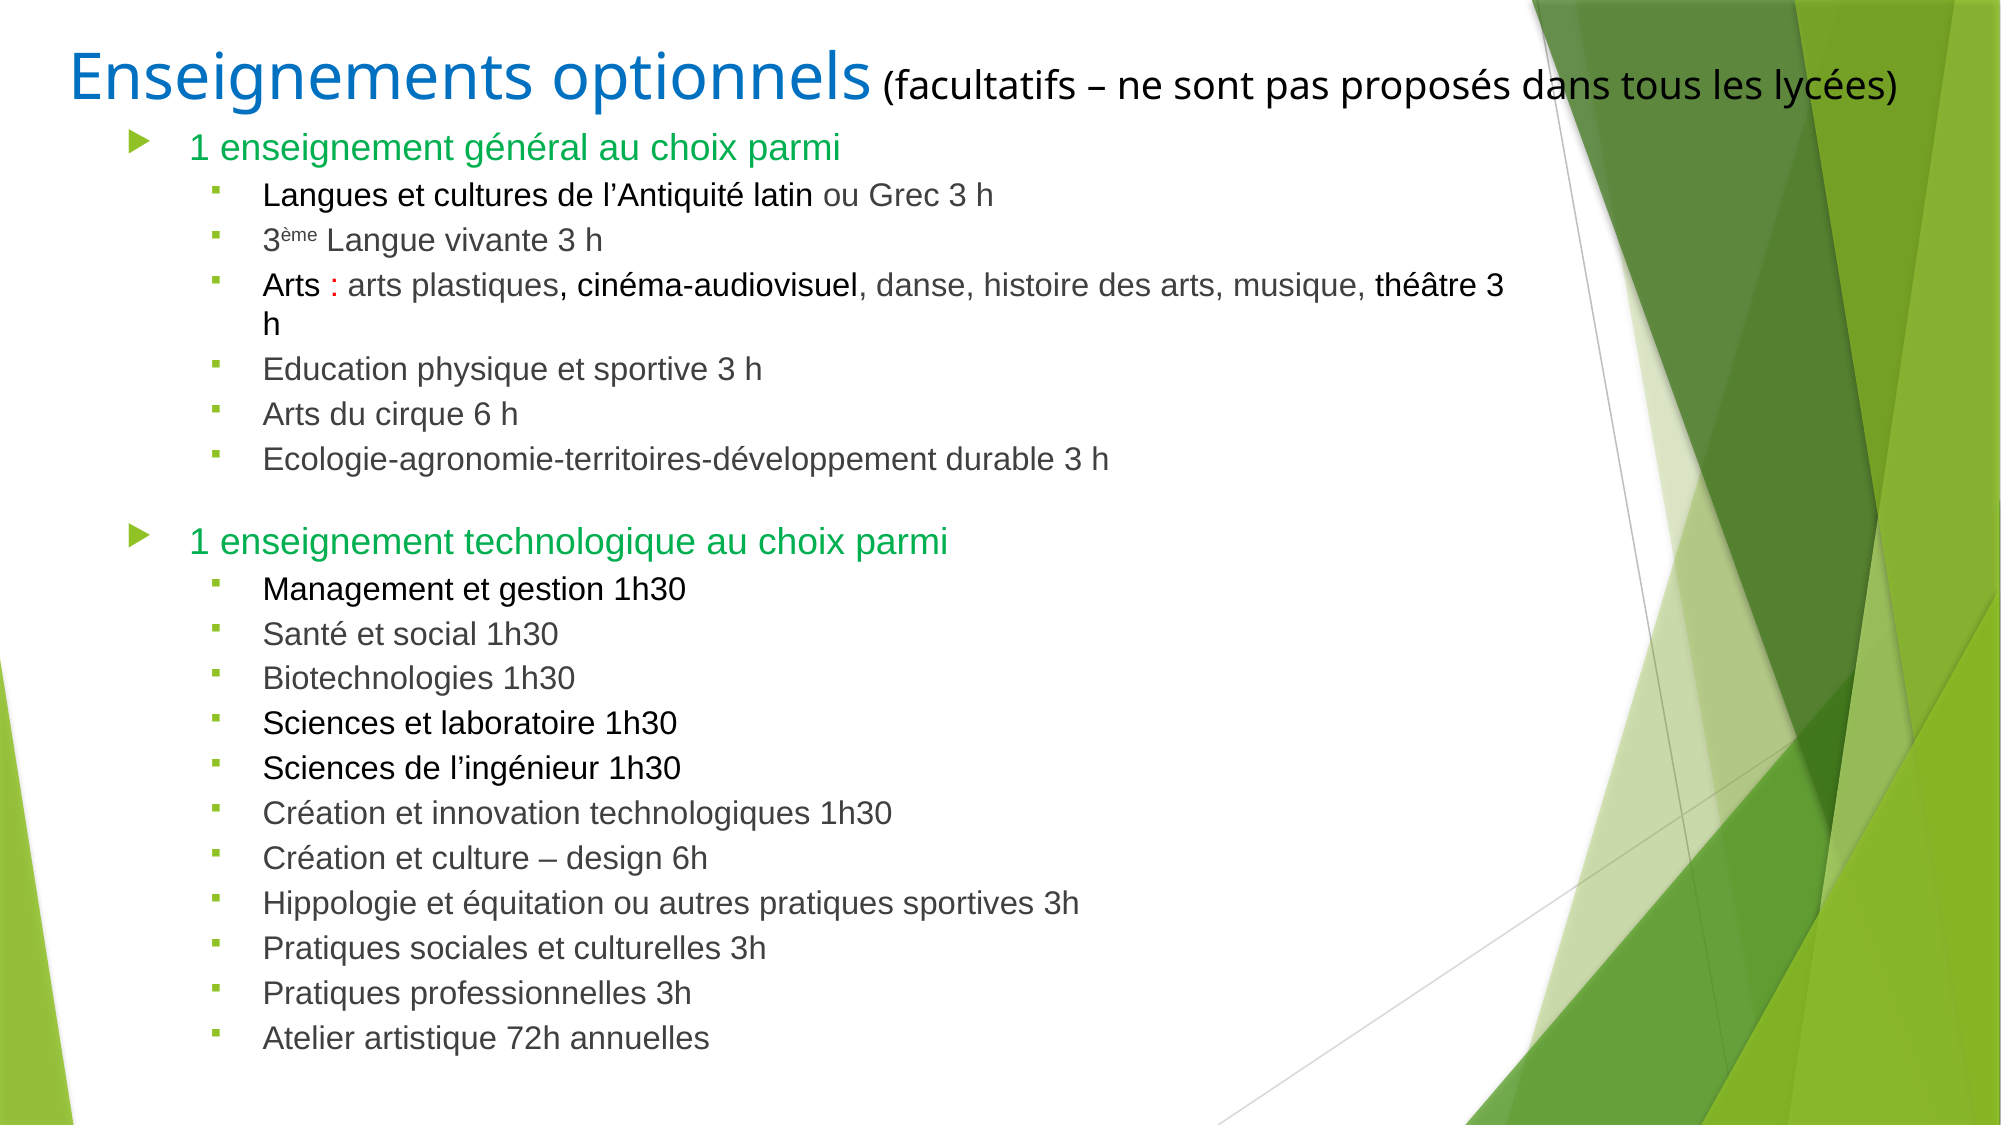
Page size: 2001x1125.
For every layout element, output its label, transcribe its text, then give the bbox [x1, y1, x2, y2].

title Enseignements optionnels (facultatifs – ne sont pas proposés dans tous les lycées) [53, 27, 1925, 132]
list 1 enseignement général au choix parmi Langues et cultures de l’Antiquité latin ou Grec 3 h 3ème Langue vivante 3 h Arts : arts plastiques, cinéma-audiovisuel, danse, histoire des arts, musique, théâtre 3 h Education physique et sportive 3 h Arts du cirque 6 h Ecologie-agronomie-territoires-développement durable 3 h 1 enseignement technologique au choix parmi Management et gestion 1h30 Santé et social 1h30 Biotechnologies 1h30 Sciences et laboratoire 1h30 Sciences de l’ingénieur 1h30 Création et innovation technologiques 1h30 Création et culture – design 6h Hippologie et équitation ou autres pratiques sportives 3h Pratiques sociales et culturelles 3h Pratiques professionnelles 3h Atelier artistique 72h annuelles [111, 115, 1522, 1091]
